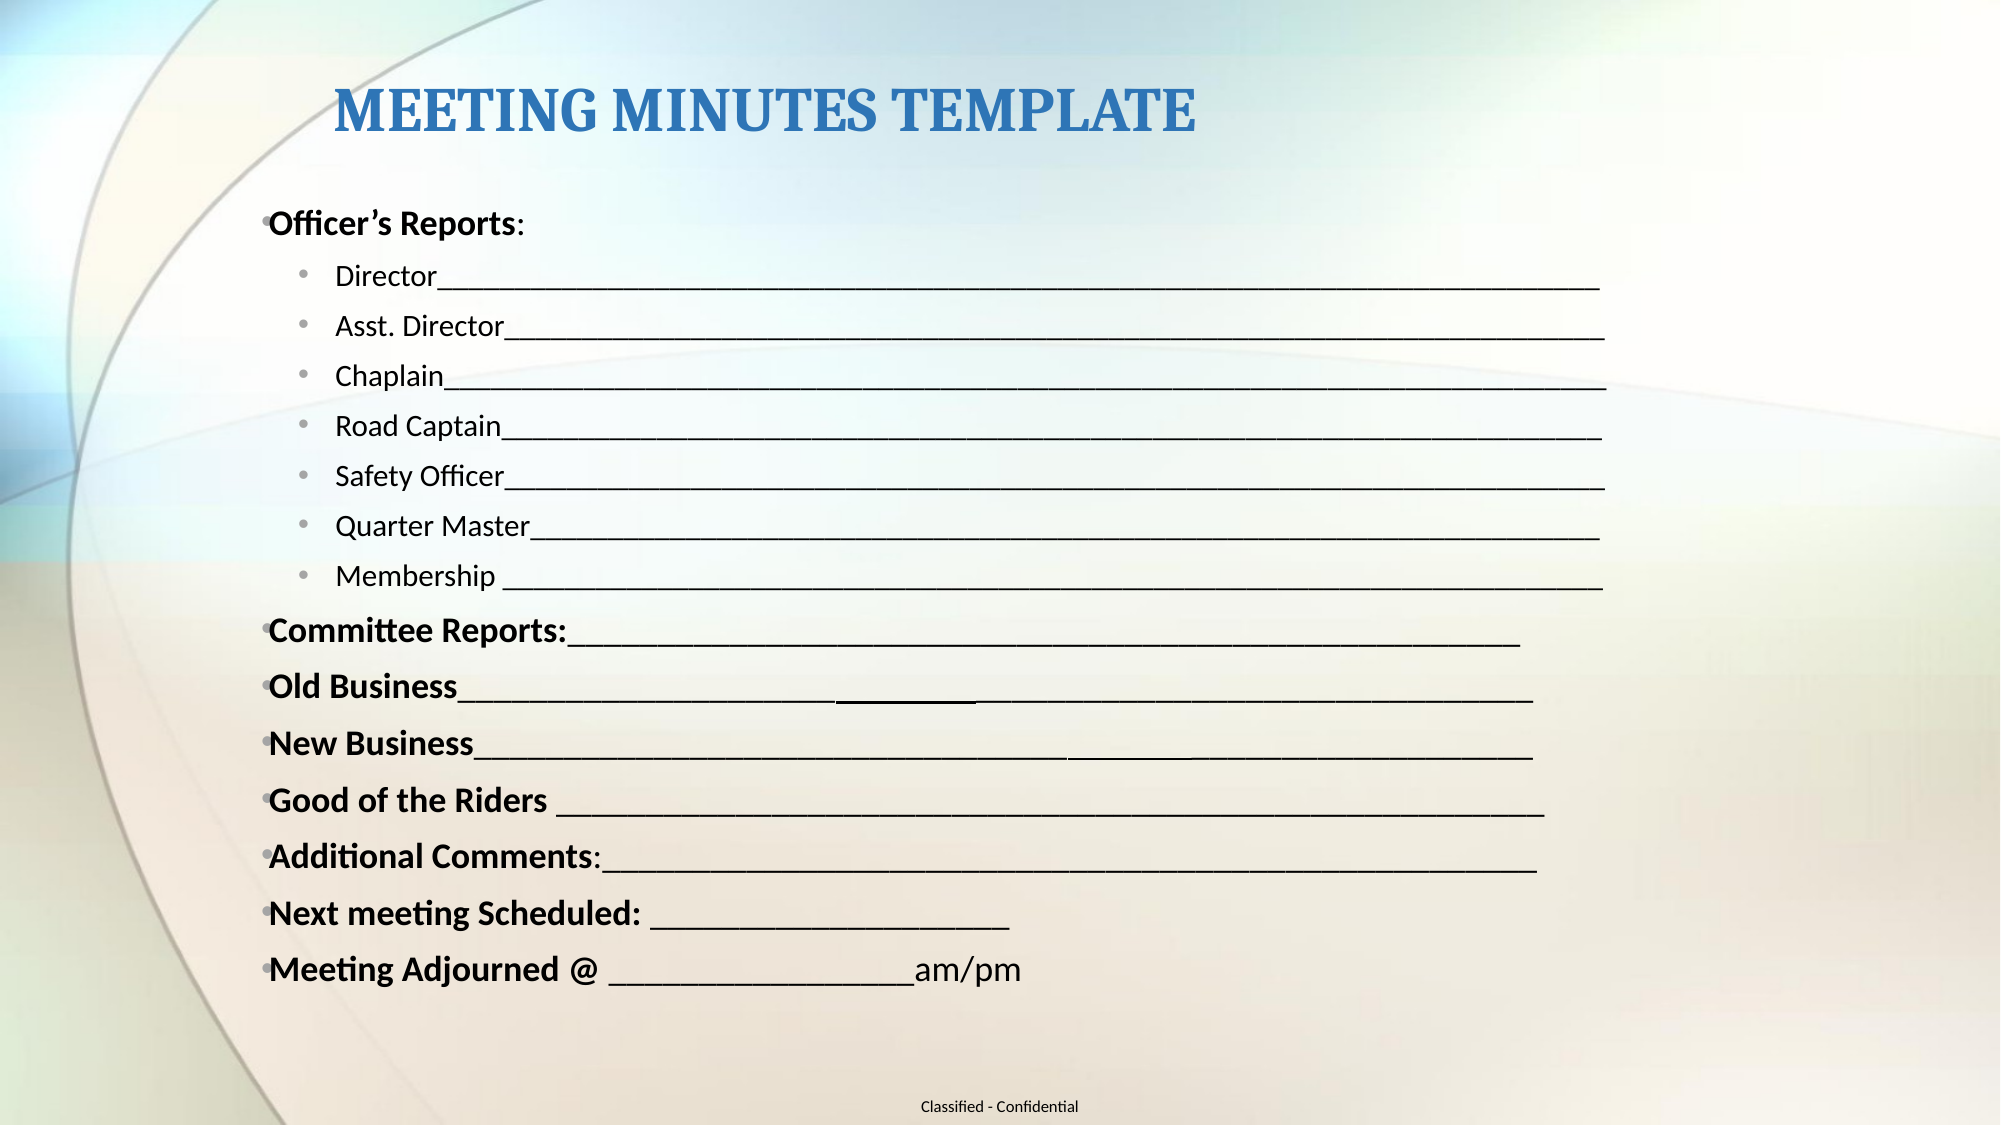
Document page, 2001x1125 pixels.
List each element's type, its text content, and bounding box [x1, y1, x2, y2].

list Officer’s Reports: Director___________________________________________________________________________ Asst. Director_______________________________________________________________________ Chaplain___________________________________________________________________________ Road Captain_______________________________________________________________________ Safety Officer_______________________________________________________________________ Quarter Master_____________________________________________________________________ Membership _______________________________________________________________________ Committee Reports:_____________________________________________________ Old Business_____________________ _______________________________ New Business_________________________________ ___________________ Good of the Riders _______________________________________________________ Additional Comments:____________________________________________________ Next meeting Scheduled: ____________________ Meeting Adjourned @ _________________am/pm [246, 188, 1863, 1014]
picture [0, 0, 2001, 1125]
title MEETING MINUTES TEMPLATE [318, 59, 1863, 152]
